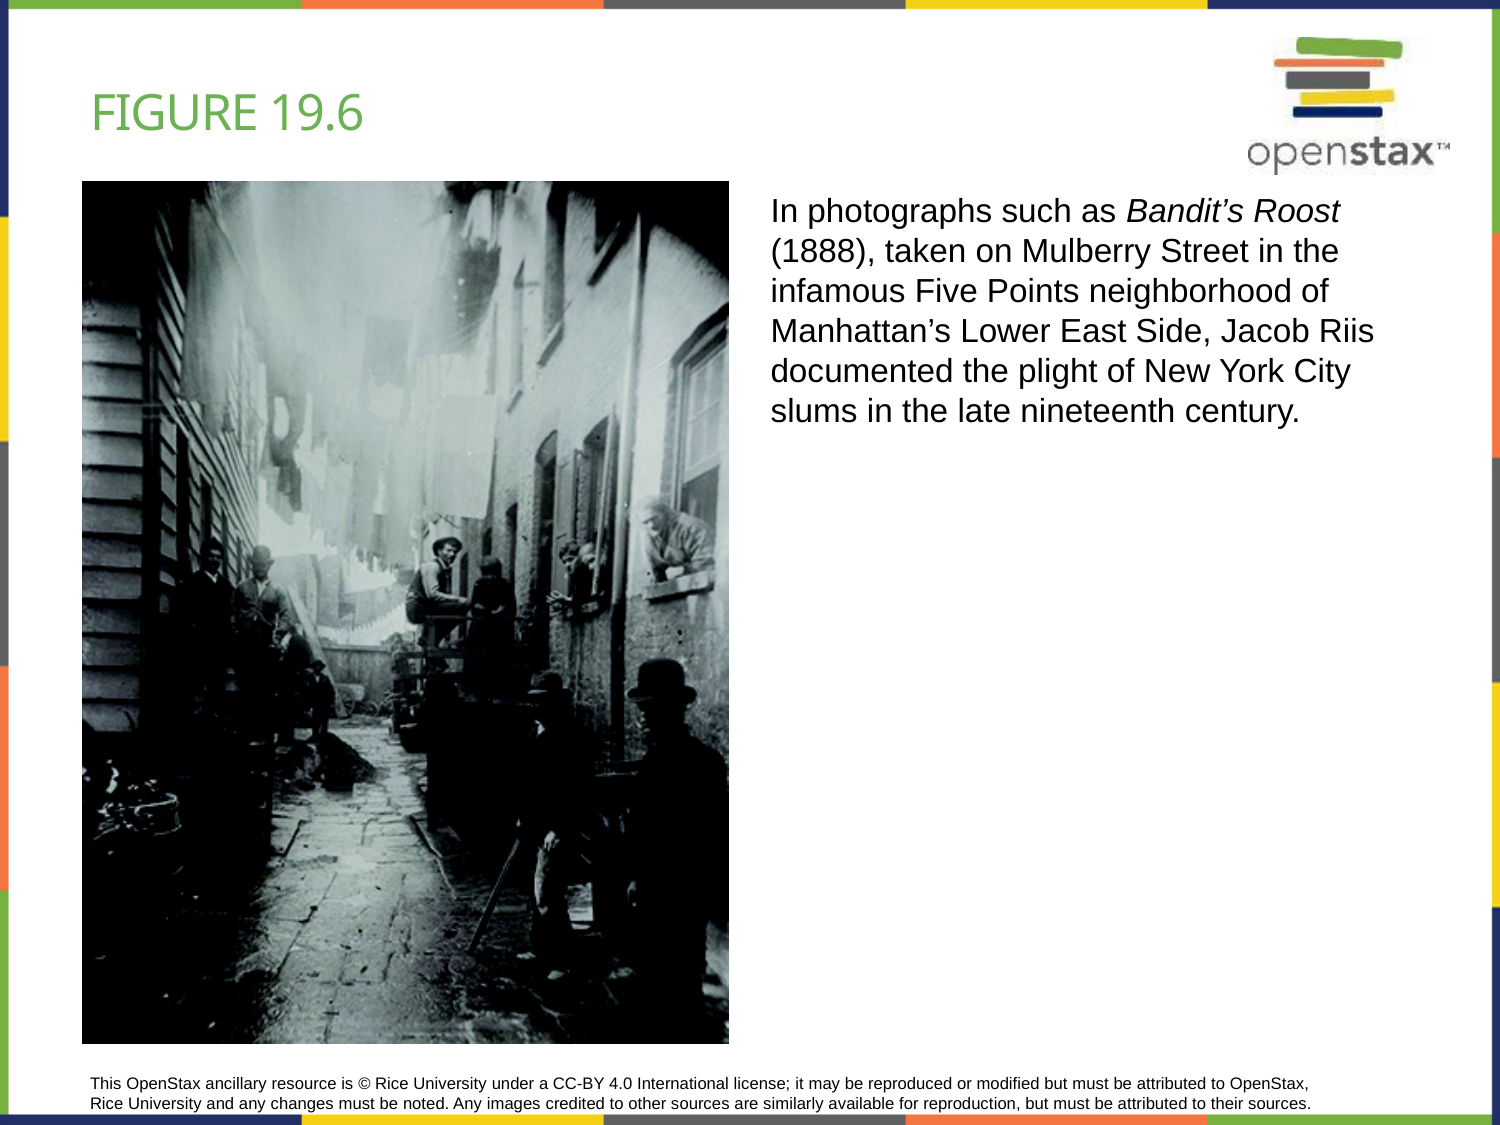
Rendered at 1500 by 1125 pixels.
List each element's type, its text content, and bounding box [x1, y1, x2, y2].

footer This OpenStax ancillary resource is © Rice University under a CC-BY 4.0 International license; it may be reproduced or modified but must be attributed to OpenStax, Rice University and any changes must be noted. Any images credited to other sources are similarly available for reproduction, but must be attributed to their sources. [75, 1065, 1350, 1112]
list In photographs such as Bandit’s Roost (1888), taken on Mulberry Street in the infamous Five Points neighborhood of Manhattan’s Lower East Side, Jacob Riis documented the plight of New York City slums in the late nineteenth century. [755, 181, 1398, 1045]
title Figure 19.6 [75, 39, 1246, 148]
picture [0, 0, 1500, 1125]
